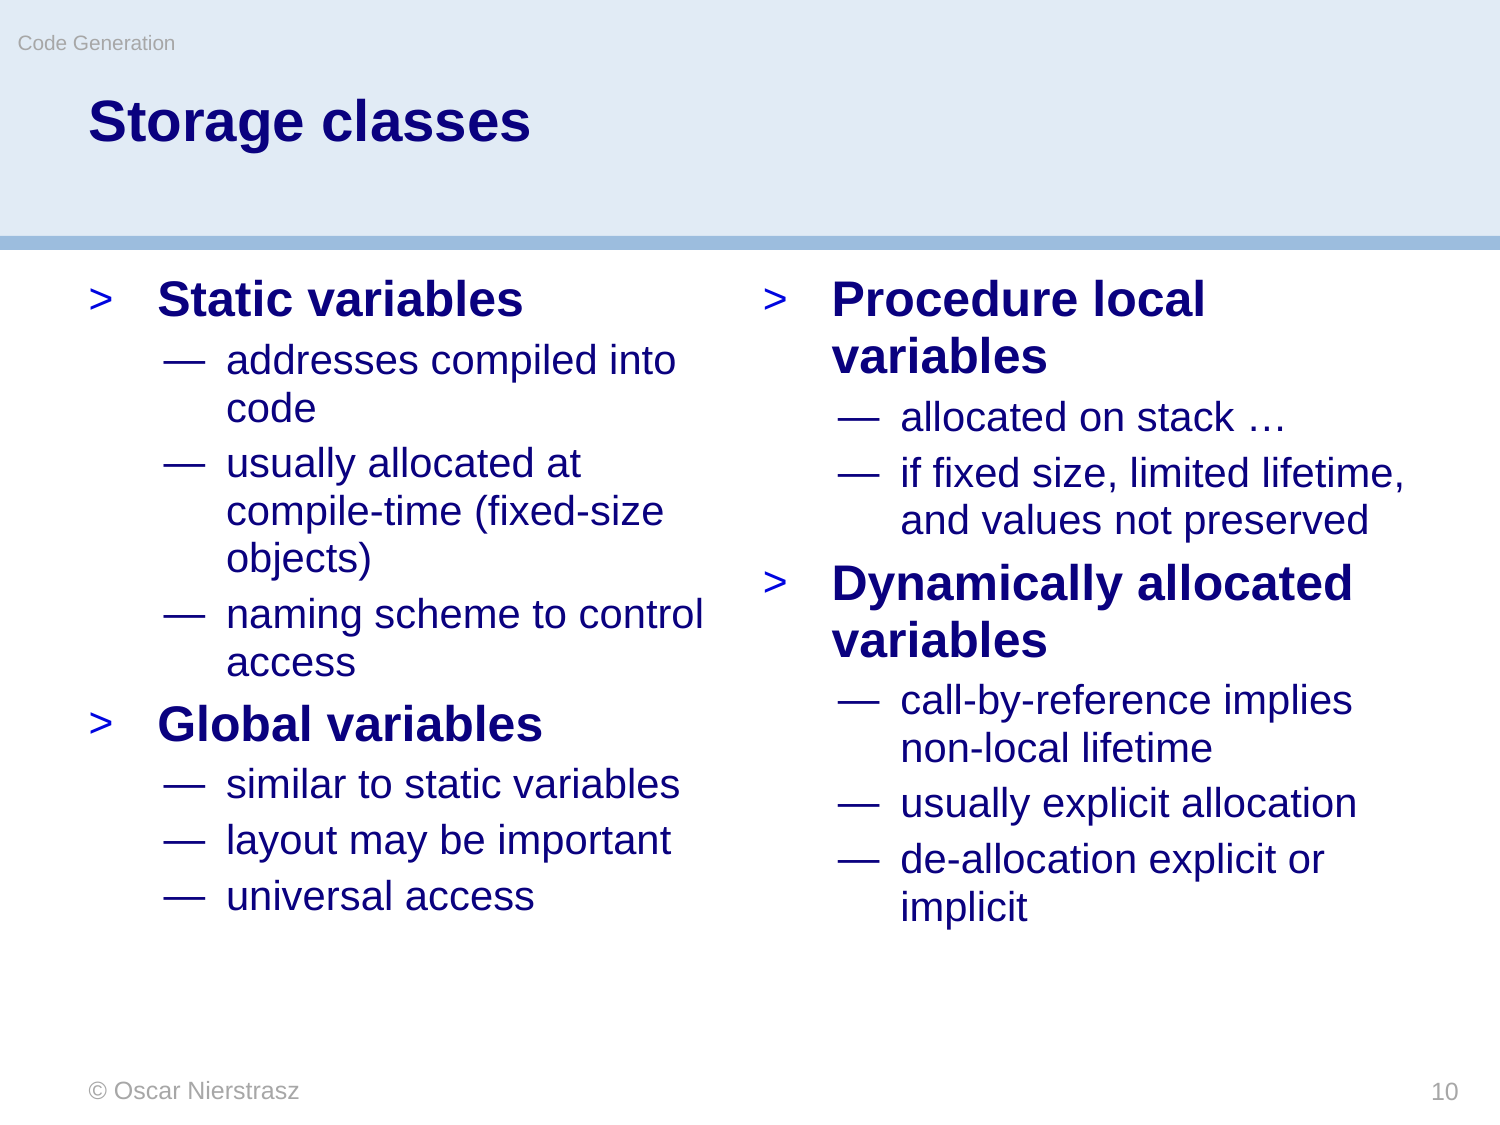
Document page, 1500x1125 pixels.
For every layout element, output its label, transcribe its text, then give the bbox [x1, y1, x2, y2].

list Procedure local variables allocated on stack … if fixed size, limited lifetime, and values not preserved Dynamically allocated variables call-by-reference implies non-local lifetime usually explicit allocation de-allocation explicit or implicit [762, 271, 1413, 1010]
list Static variables addresses compiled into code usually allocated at compile-time (fixed-size objects) naming scheme to control access Global variables similar to static variables layout may be important universal access [88, 271, 739, 1010]
footer Code Generation [17, 29, 904, 72]
title Storage classes [88, 90, 1413, 226]
slide_number © Oscar Nierstrasz [88, 1073, 715, 1104]
slide_number 10 [1237, 1074, 1460, 1105]
